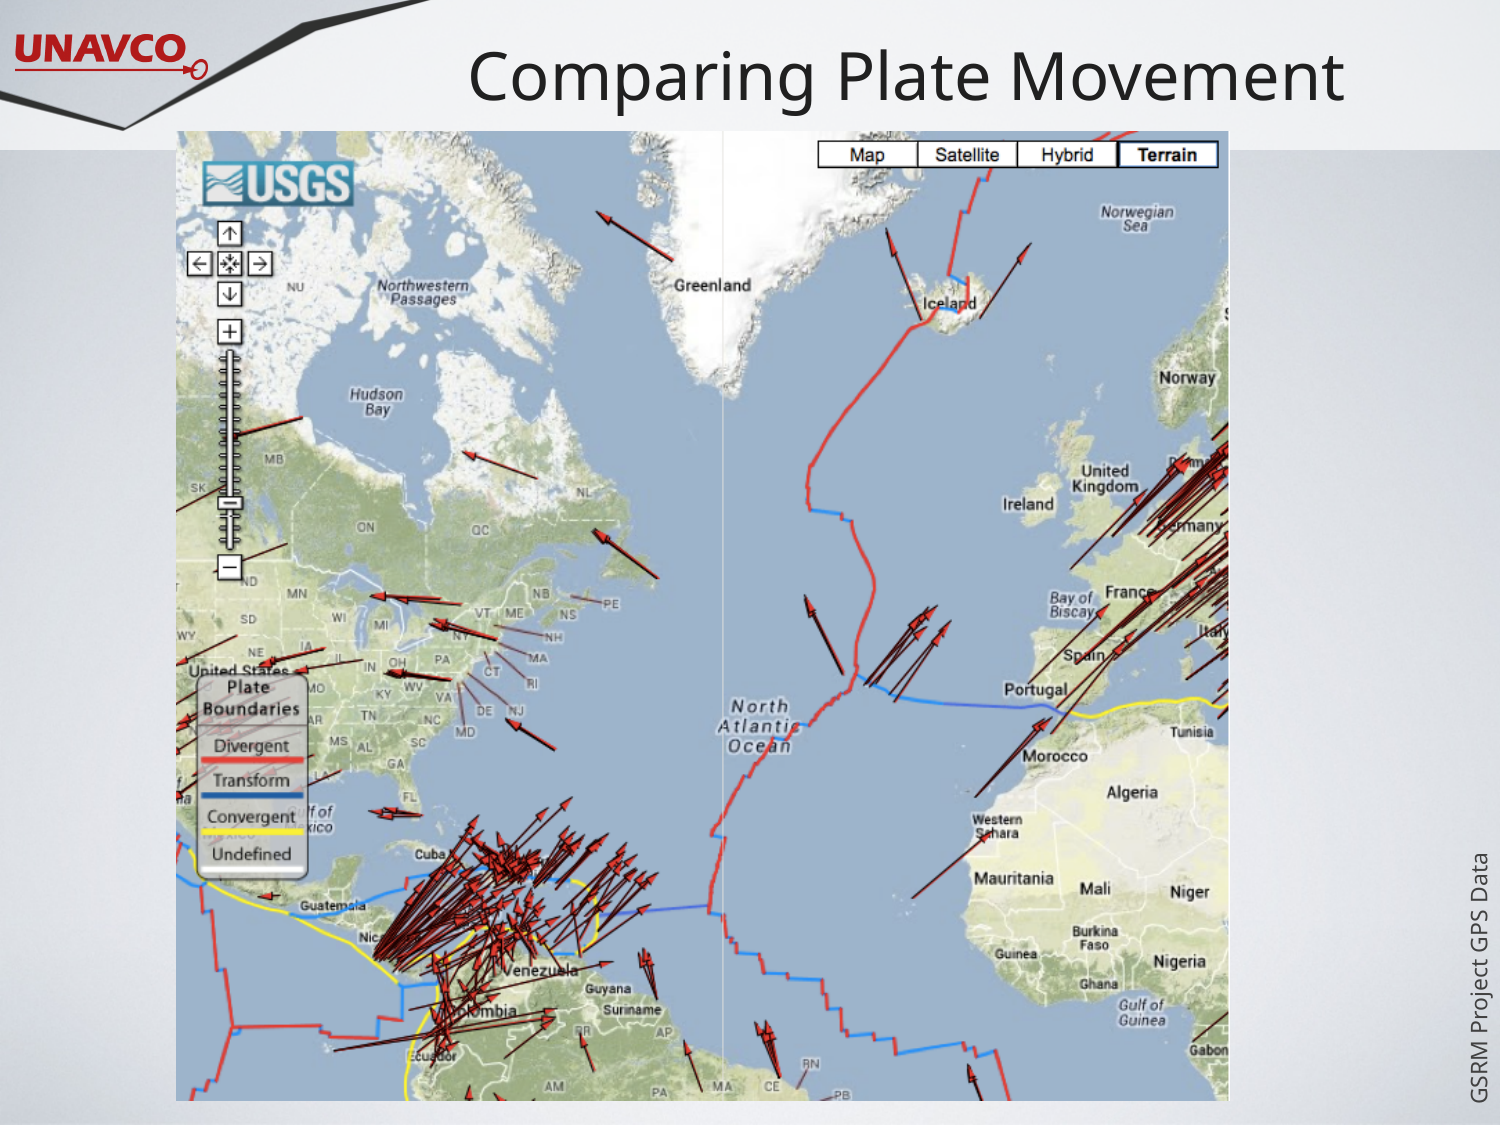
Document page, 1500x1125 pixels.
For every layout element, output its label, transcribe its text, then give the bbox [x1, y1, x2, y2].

picture [0, 0, 1500, 1125]
text_box GSRM Project GPS Data [1457, 837, 1500, 1120]
title Comparing Plate Movement [324, 2, 1489, 146]
